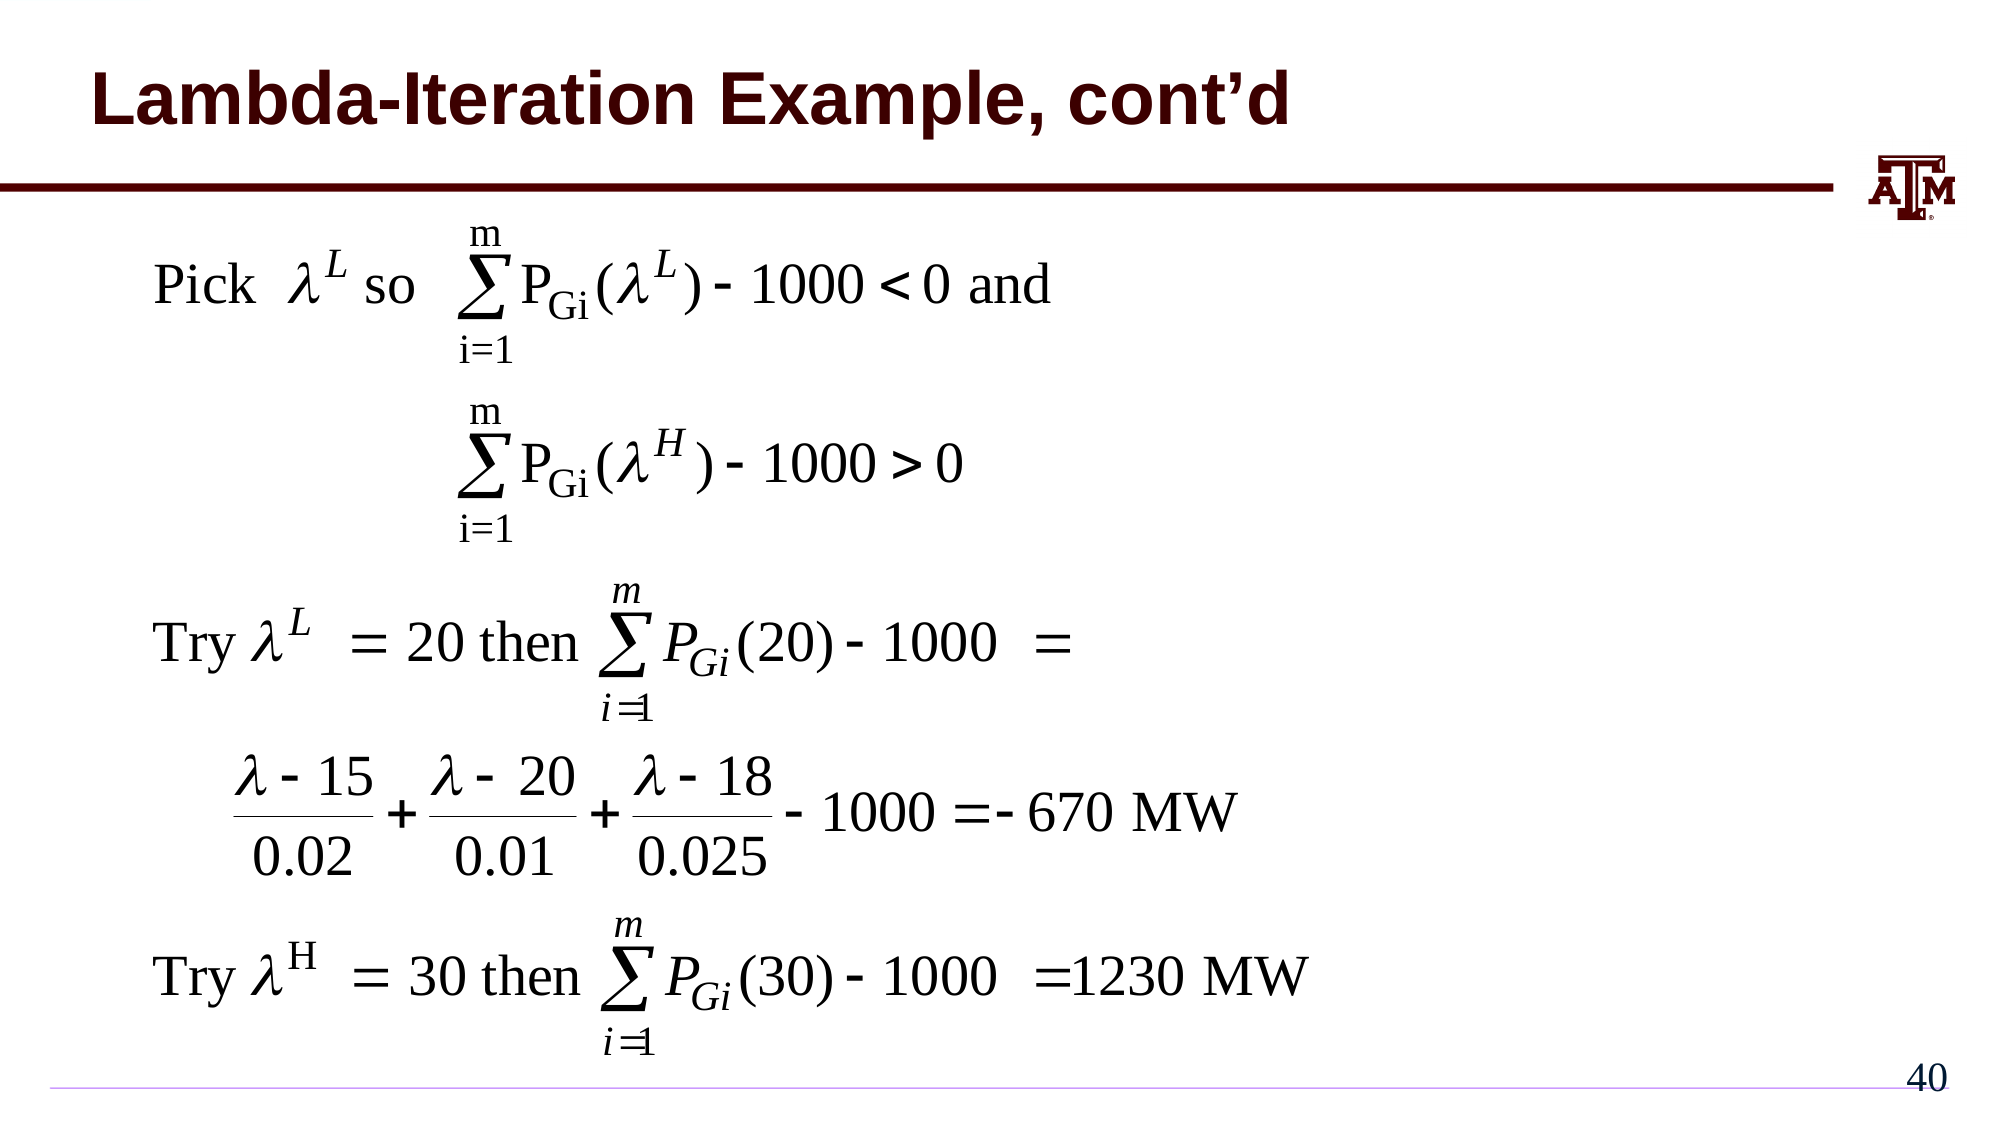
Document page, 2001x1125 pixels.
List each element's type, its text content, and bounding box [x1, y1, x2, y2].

text_box 39 [1862, 1037, 1964, 1113]
picture [1856, 137, 1967, 238]
title Lambda-Iteration Example, cont’d [74, 12, 1906, 189]
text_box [149, 209, 1315, 1125]
